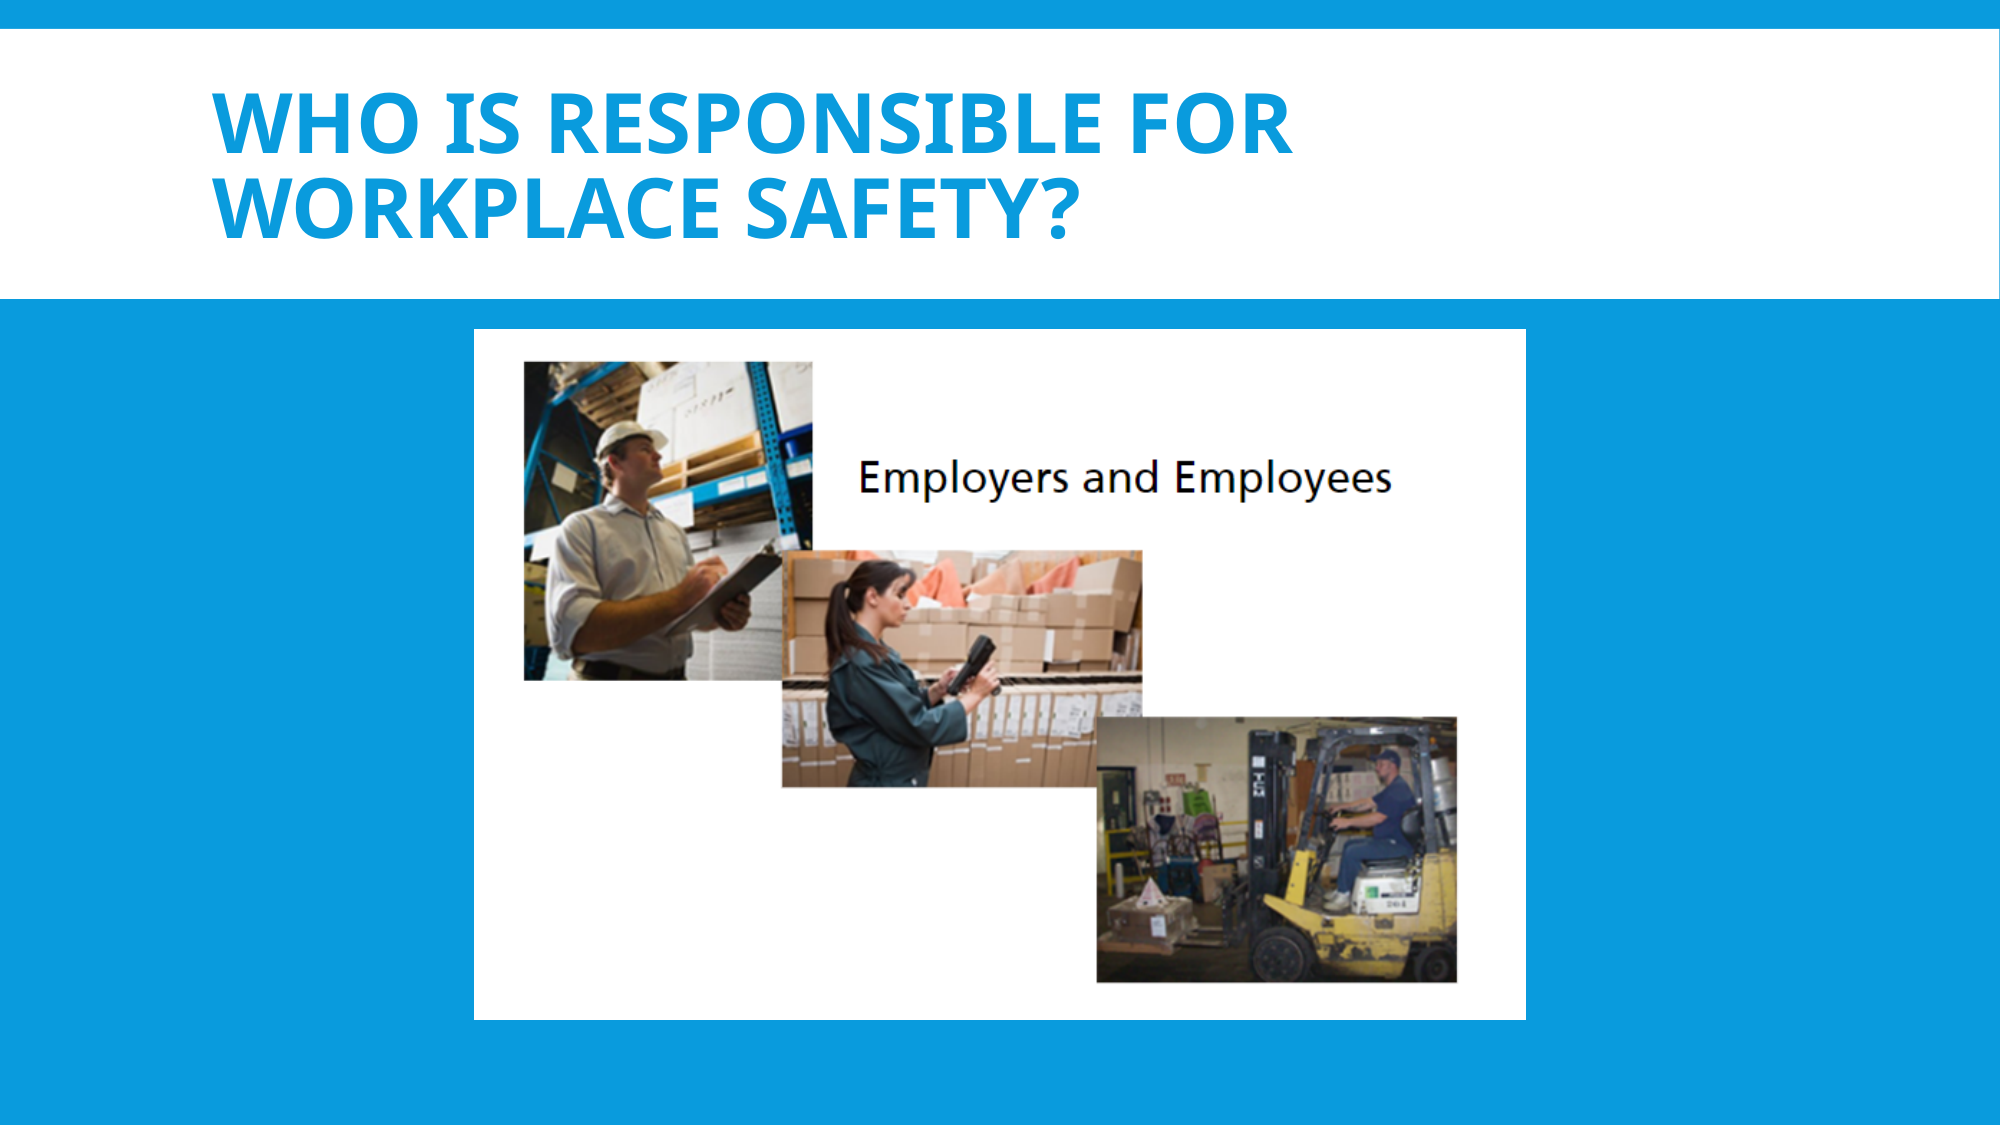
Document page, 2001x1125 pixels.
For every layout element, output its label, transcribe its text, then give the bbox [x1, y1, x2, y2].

title Who is responsible for workplace safety? [197, 46, 1803, 295]
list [473, 329, 1526, 1021]
